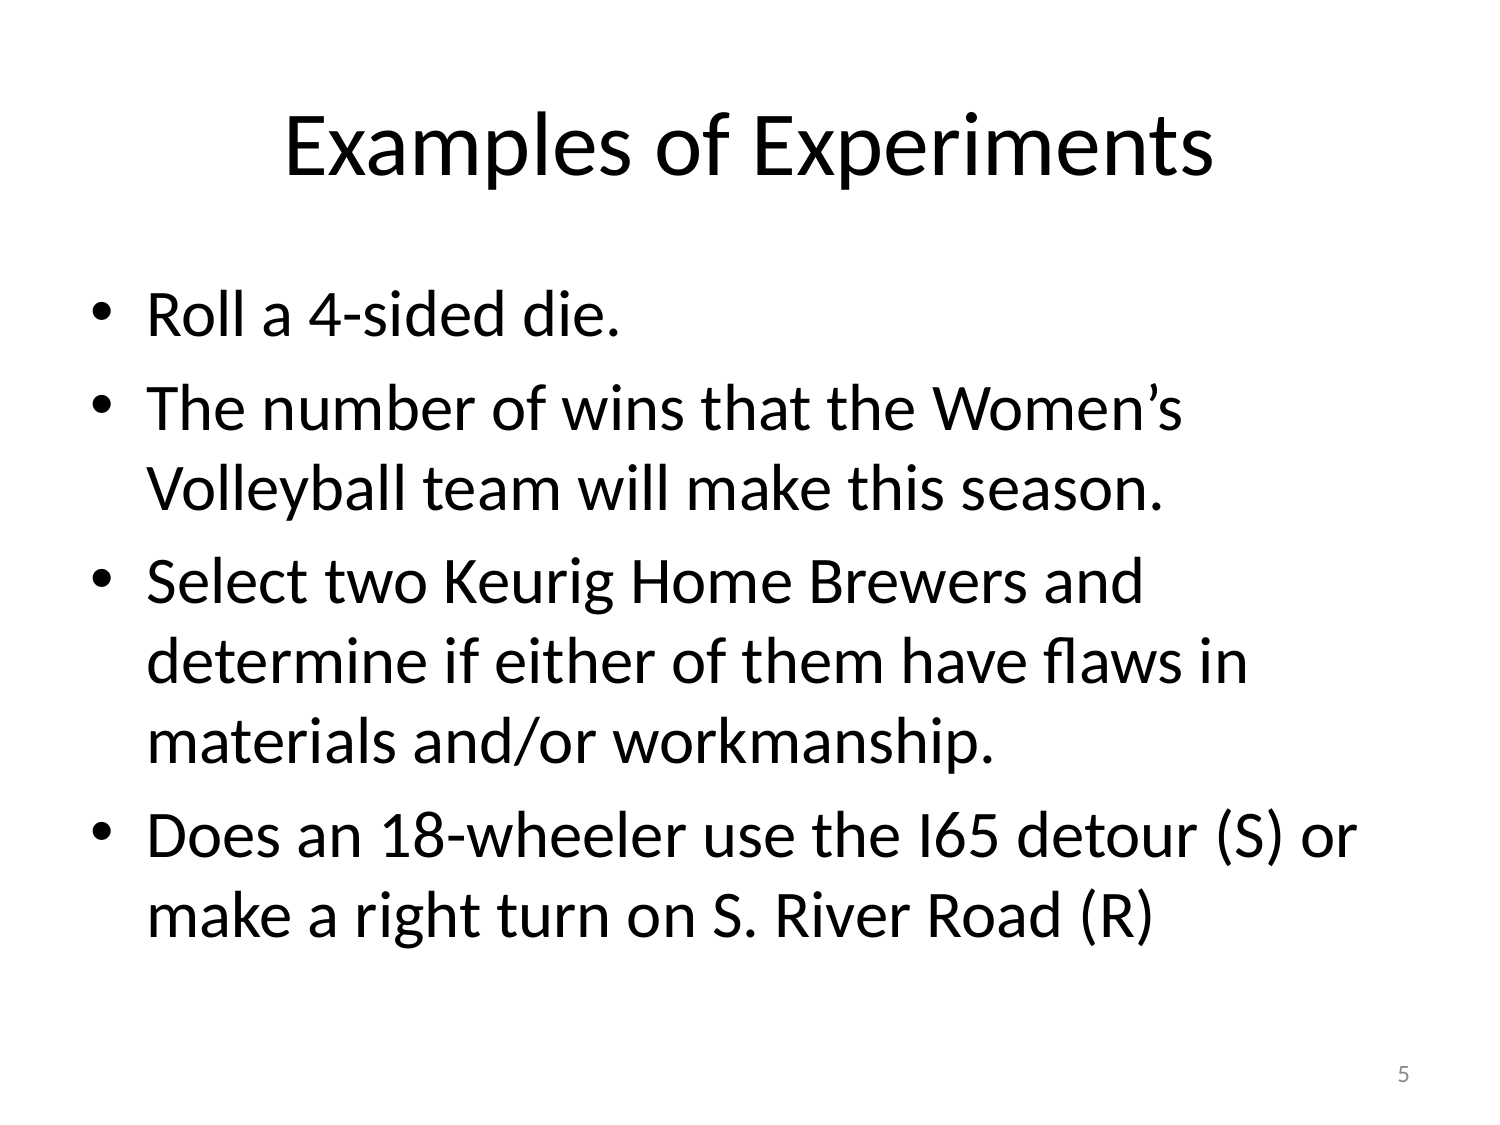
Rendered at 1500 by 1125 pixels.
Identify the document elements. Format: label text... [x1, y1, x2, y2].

list Roll a 4-sided die. The number of wins that the Women’s Volleyball team will make this season. Select two Keurig Home Brewers and determine if either of them have flaws in materials and/or workmanship. Does an 18-wheeler use the I65 detour (S) or make a right turn on S. River Road (R) [75, 262, 1425, 1088]
title Examples of Experiments [75, 45, 1425, 233]
slide_number 5 [1074, 1042, 1425, 1103]
